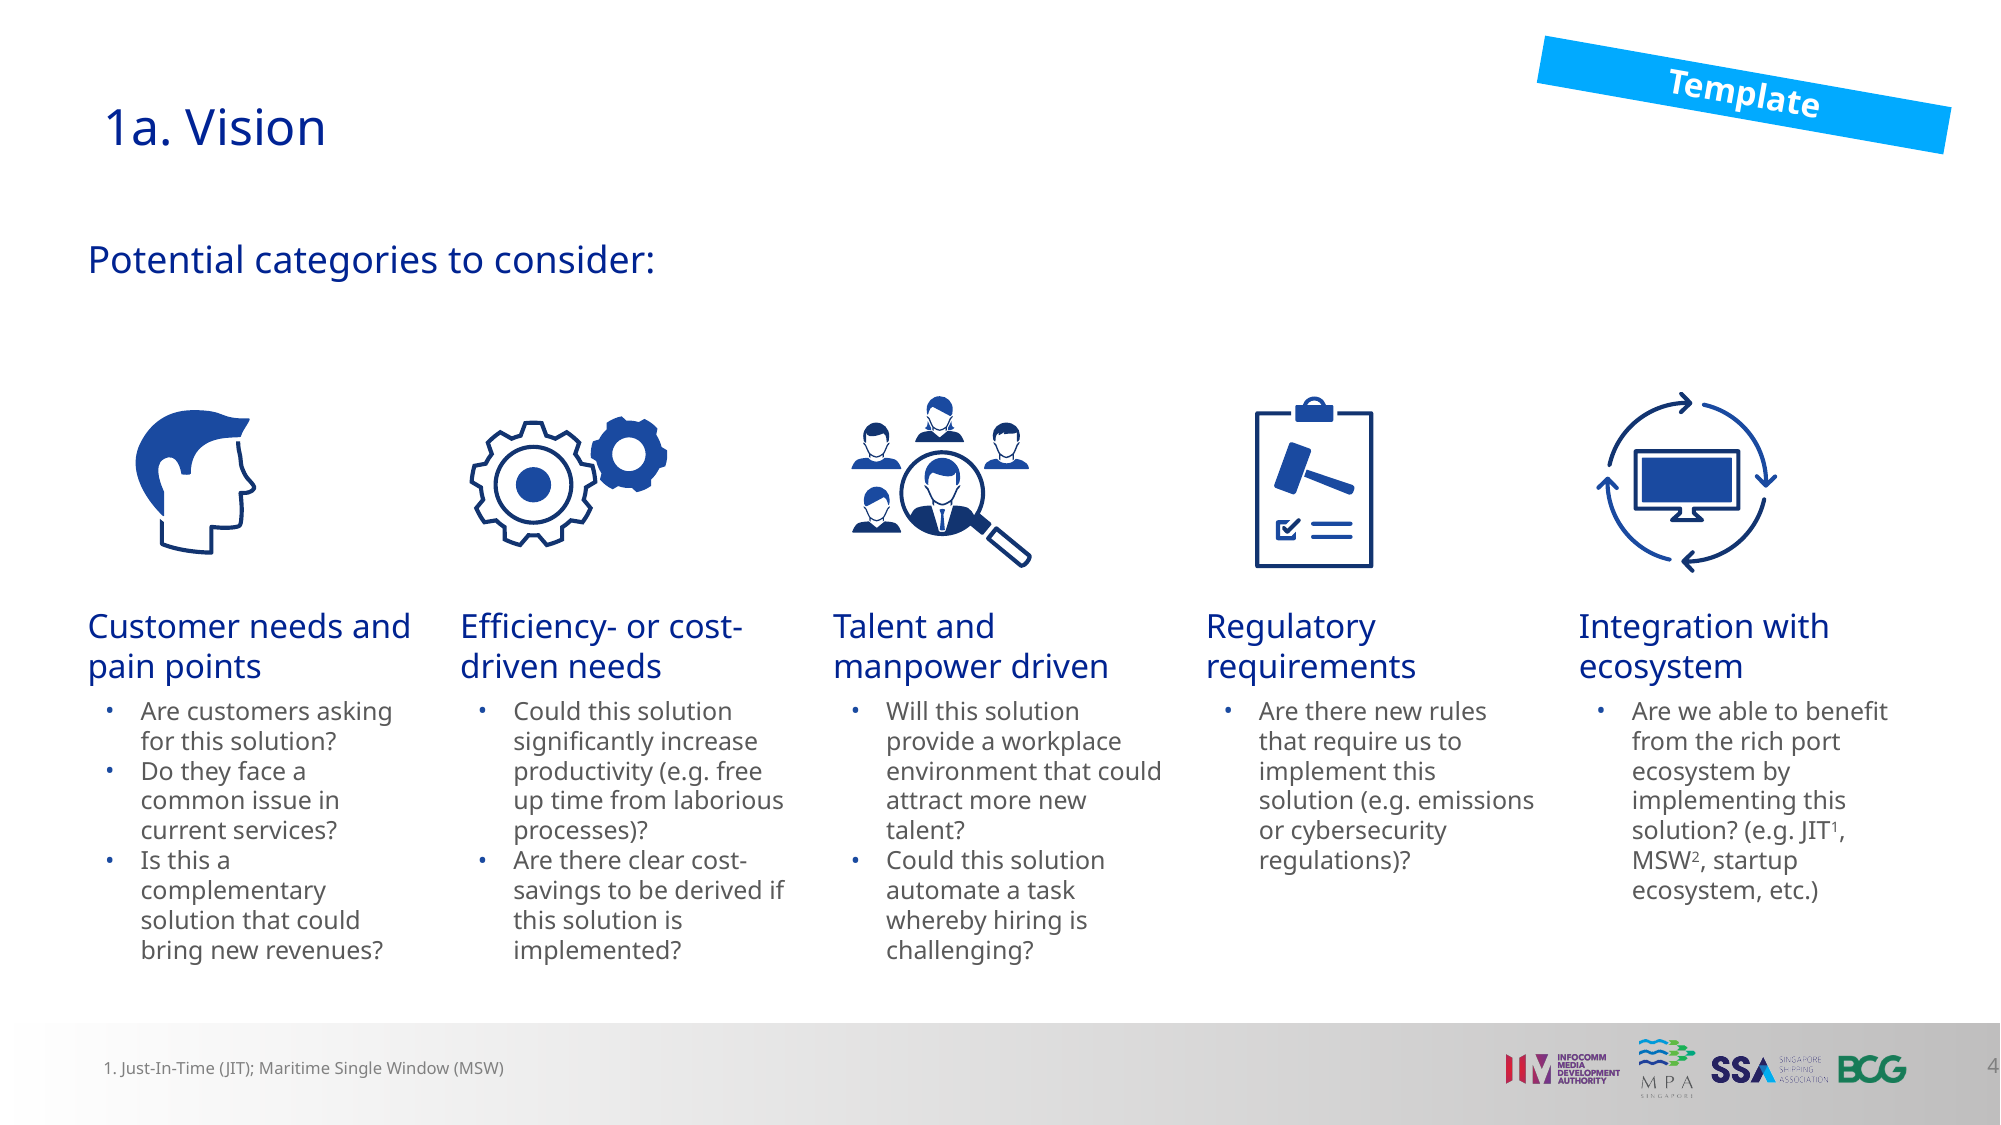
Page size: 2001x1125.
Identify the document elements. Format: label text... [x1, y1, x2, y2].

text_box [459, 373, 677, 591]
picture [1639, 1039, 1696, 1098]
title 1a. Vision [103, 102, 1897, 291]
picture [1506, 1054, 1620, 1084]
text_box Could this solution significantly increase productivity (e.g. free up time from laborious processes)? Are there clear cost-savings to be derived if this solution is implemented? [460, 695, 791, 983]
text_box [1578, 373, 1796, 591]
text_box Integration with ecosystem [1578, 605, 1910, 686]
text_box Template [1536, 35, 1952, 155]
text_box Talent and manpower driven [833, 605, 1164, 686]
picture [1838, 1055, 1908, 1083]
text_box Potential categories to consider: [87, 235, 791, 281]
text_box Are customers asking for this solution? Do they face a common issue in current services? Is this a complementary solution that could bring new revenues? [87, 695, 419, 983]
text_box Are there new rules that require us to implement this solution (e.g. emissions or cybersecurity regulations)? [1205, 695, 1537, 983]
text_box 1. Just-In-Time (JIT); Maritime Single Window (MSW) [103, 1060, 1458, 1079]
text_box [1205, 373, 1423, 591]
text_box Will this solution provide a workplace environment that could attract more new talent? Could this solution automate a task whereby hiring is challenging? [833, 695, 1164, 983]
picture [1710, 1054, 1828, 1084]
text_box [832, 373, 1051, 591]
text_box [87, 373, 304, 591]
text_box Efficiency- or cost-driven needs [460, 605, 791, 686]
text_box Customer needs and pain points [87, 605, 419, 686]
text_box Regulatory requirements [1205, 605, 1537, 686]
text_box Are we able to benefit from the rich port ecosystem by implementing this solution? (e.g. JIT1, MSW2, startup ecosystem, etc.) [1578, 695, 1910, 983]
